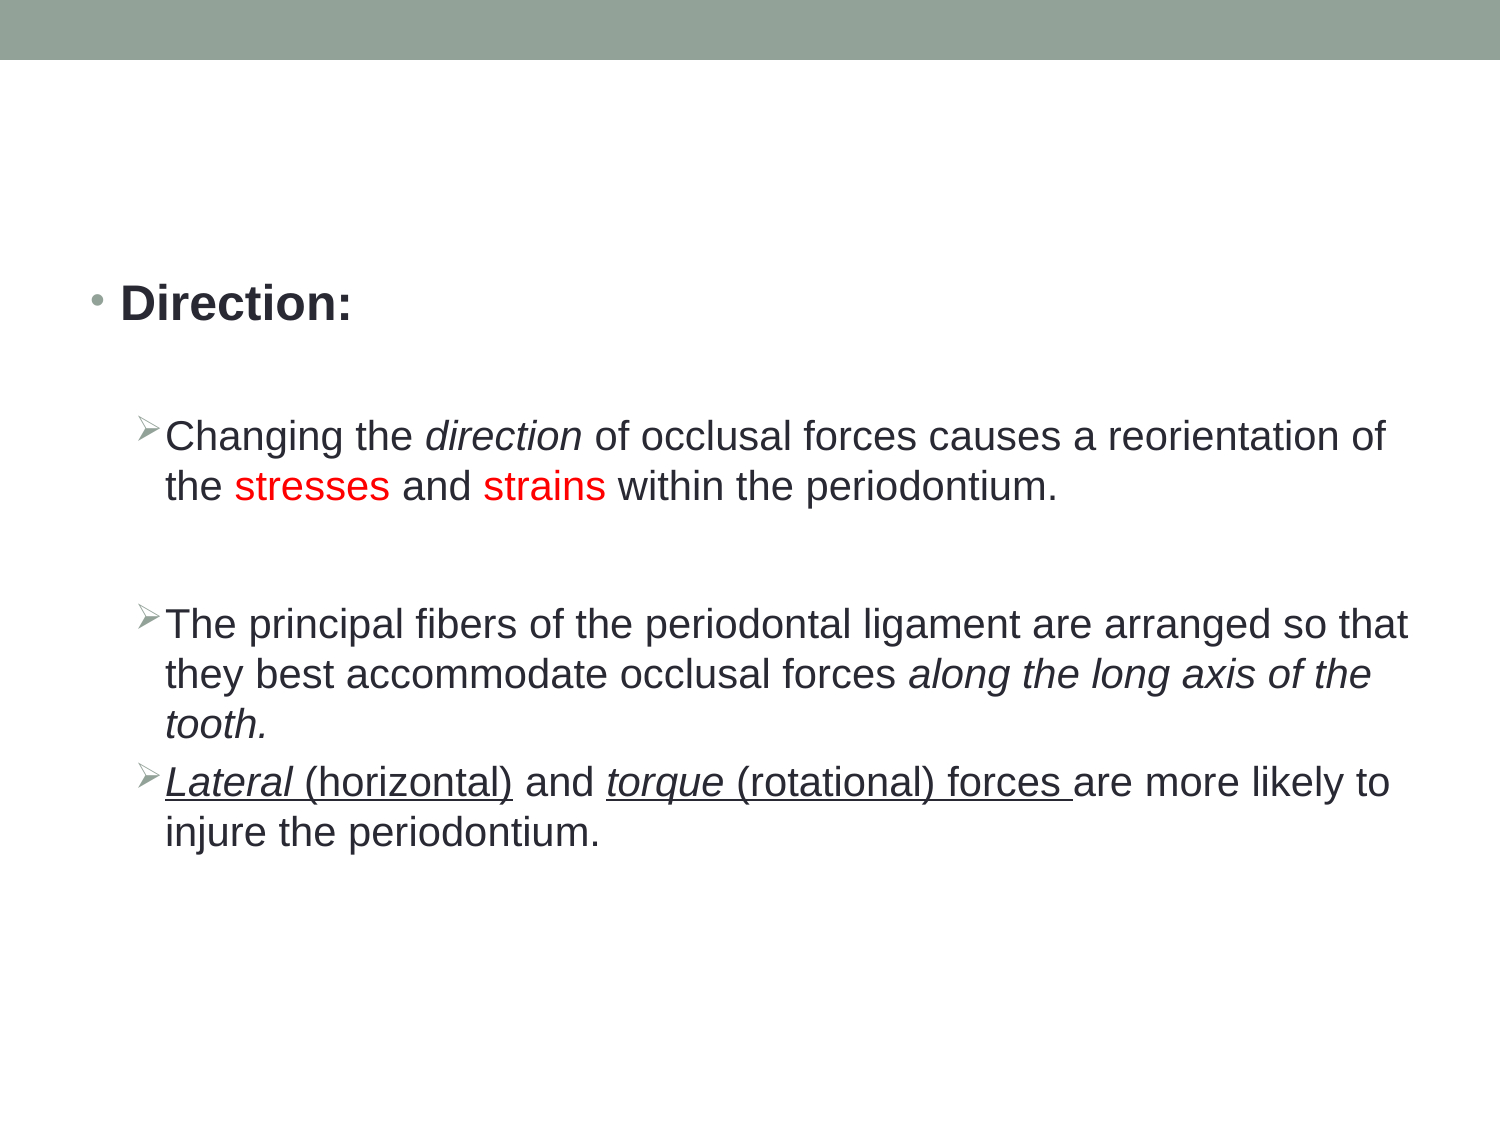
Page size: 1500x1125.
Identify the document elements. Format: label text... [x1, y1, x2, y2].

list Direction: Changing the direction of occlusal forces causes a reorientation of the stresses and strains within the periodontium. The principal fibers of the periodontal ligament are arranged so that they best accommodate occlusal forces along the long axis of the tooth. Lateral (horizontal) and torque (rotational) forces are more likely to injure the periodontium. [75, 262, 1425, 1063]
